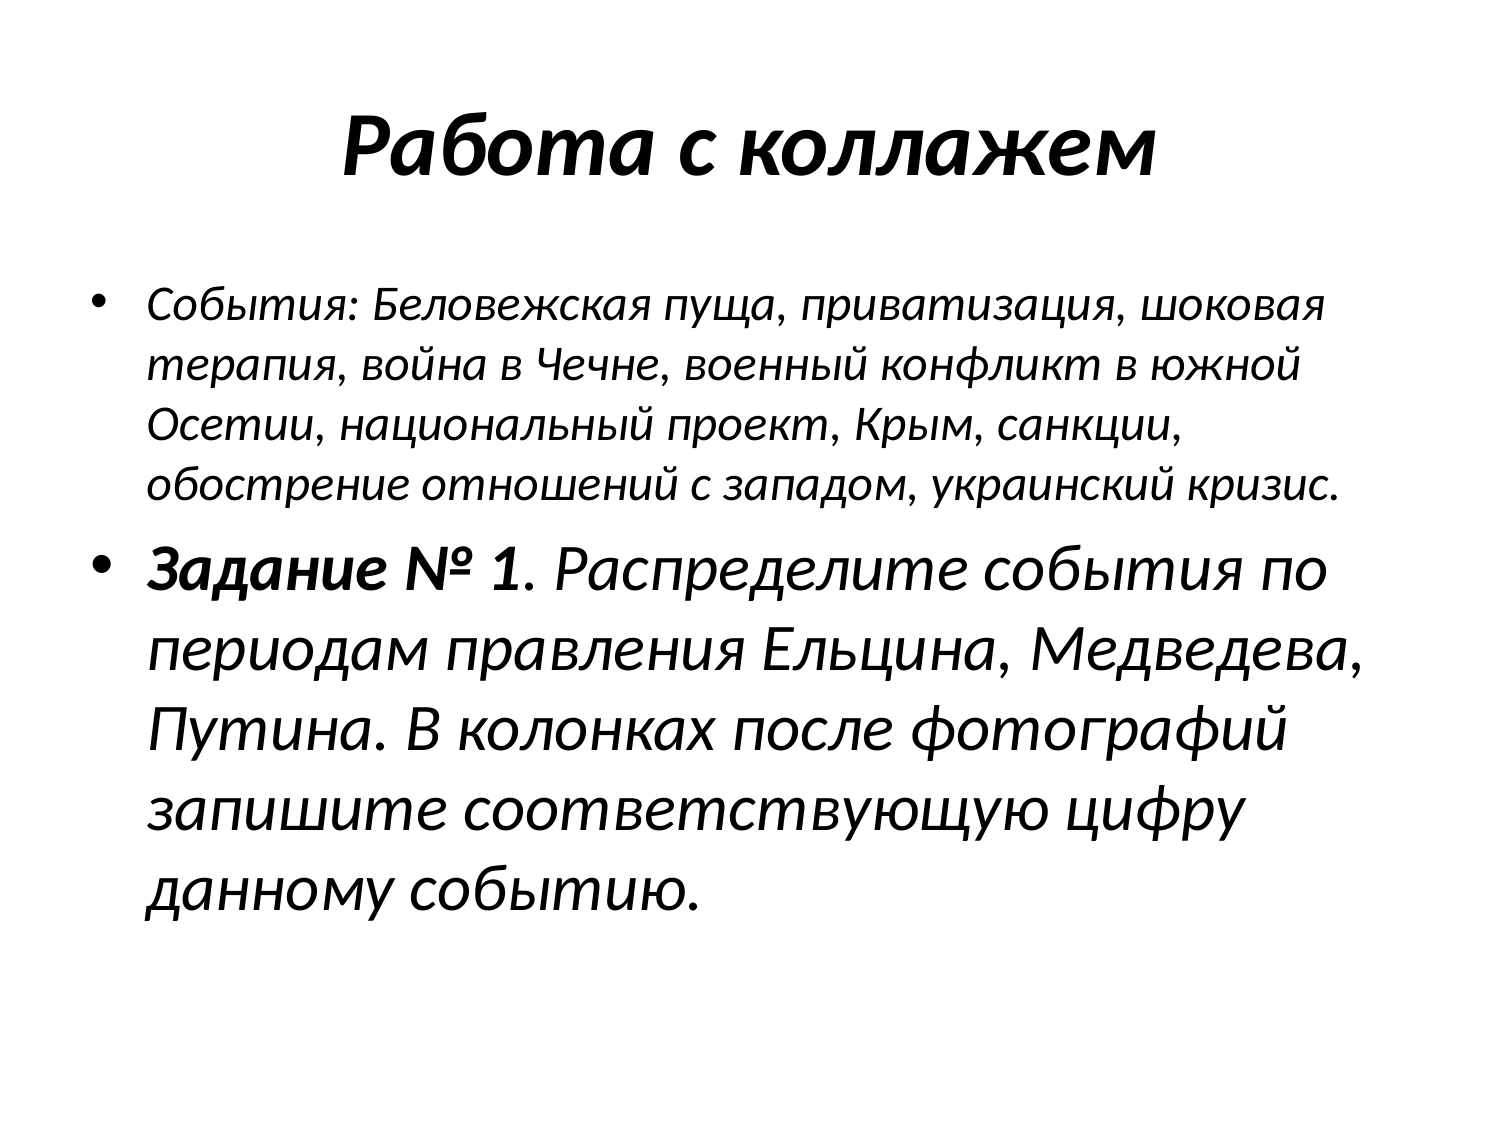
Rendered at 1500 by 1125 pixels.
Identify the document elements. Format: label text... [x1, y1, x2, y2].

title Работа с коллажем [75, 45, 1425, 233]
list События: Беловежская пуща, приватизация, шоковая терапия, война в Чечне, военный конфликт в южной Осетии, национальный проект, Крым, санкции, обострение отношений с западом, украинский кризис. Задание № 1. Распределите события по периодам правления Ельцина, Медведева, Путина. В колонках после фотографий запишите соответствующую цифру данному событию. [75, 262, 1425, 1005]
